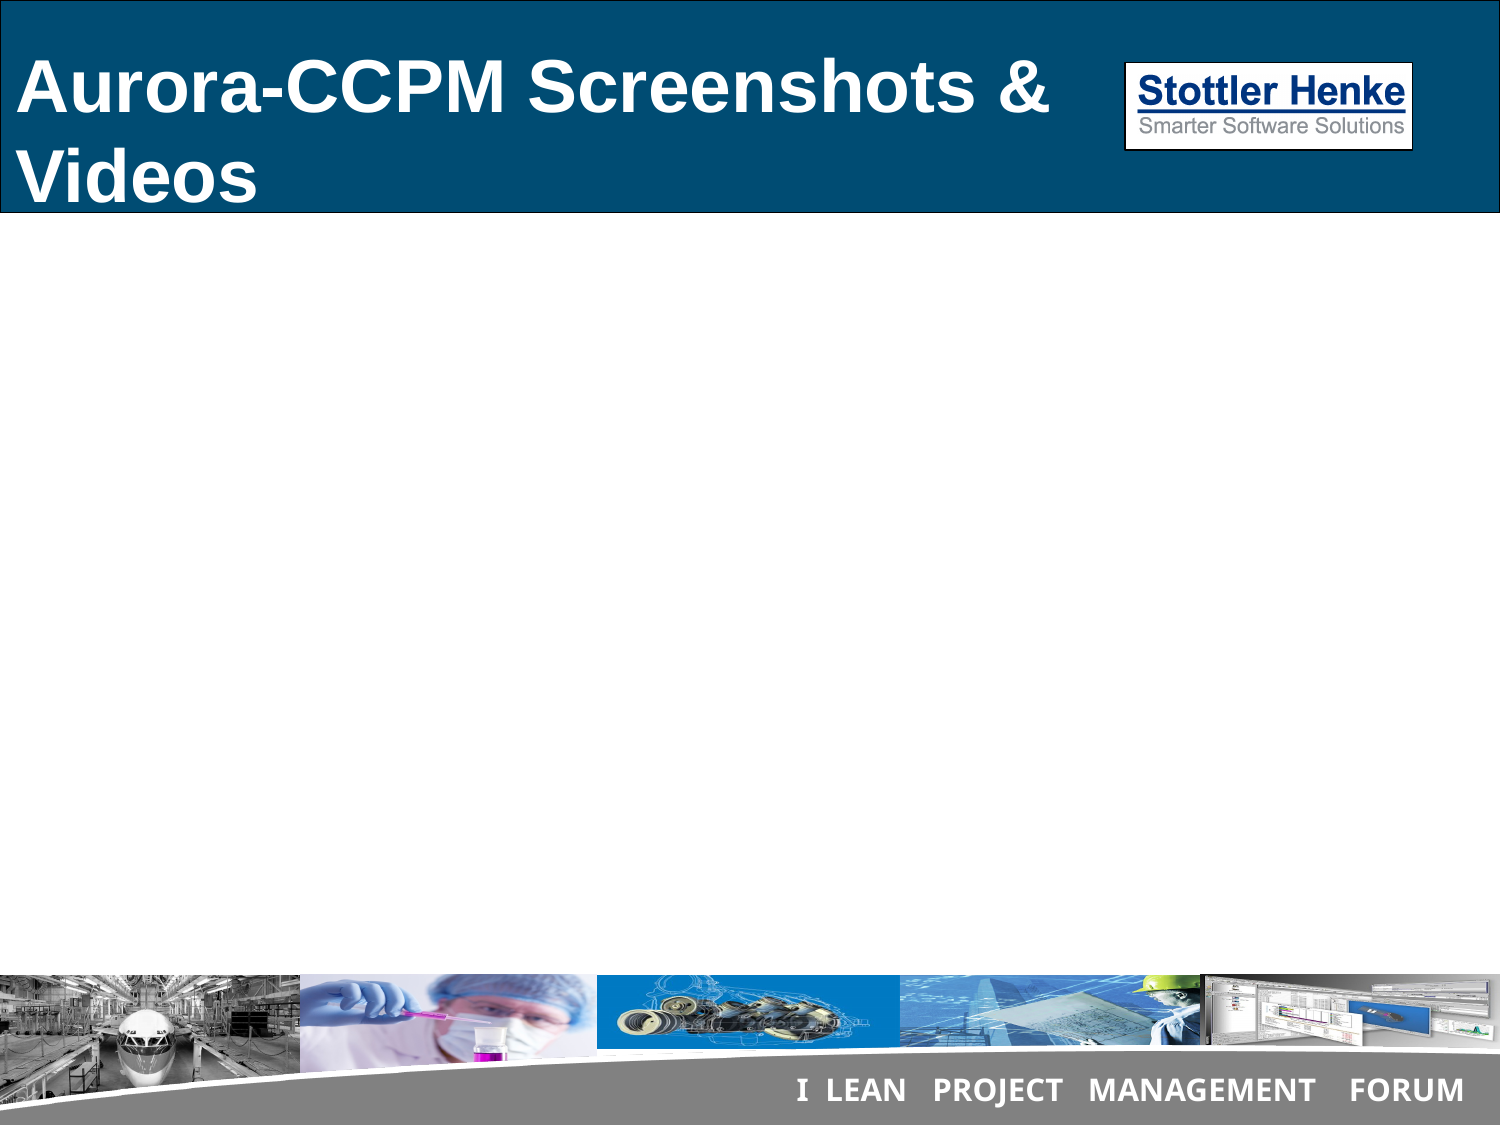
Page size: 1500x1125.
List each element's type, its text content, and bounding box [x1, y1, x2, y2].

title Aurora-CCPM Screenshots & Videos [0, 0, 1238, 226]
picture [0, 974, 1500, 1050]
picture [1238, 74, 1406, 134]
